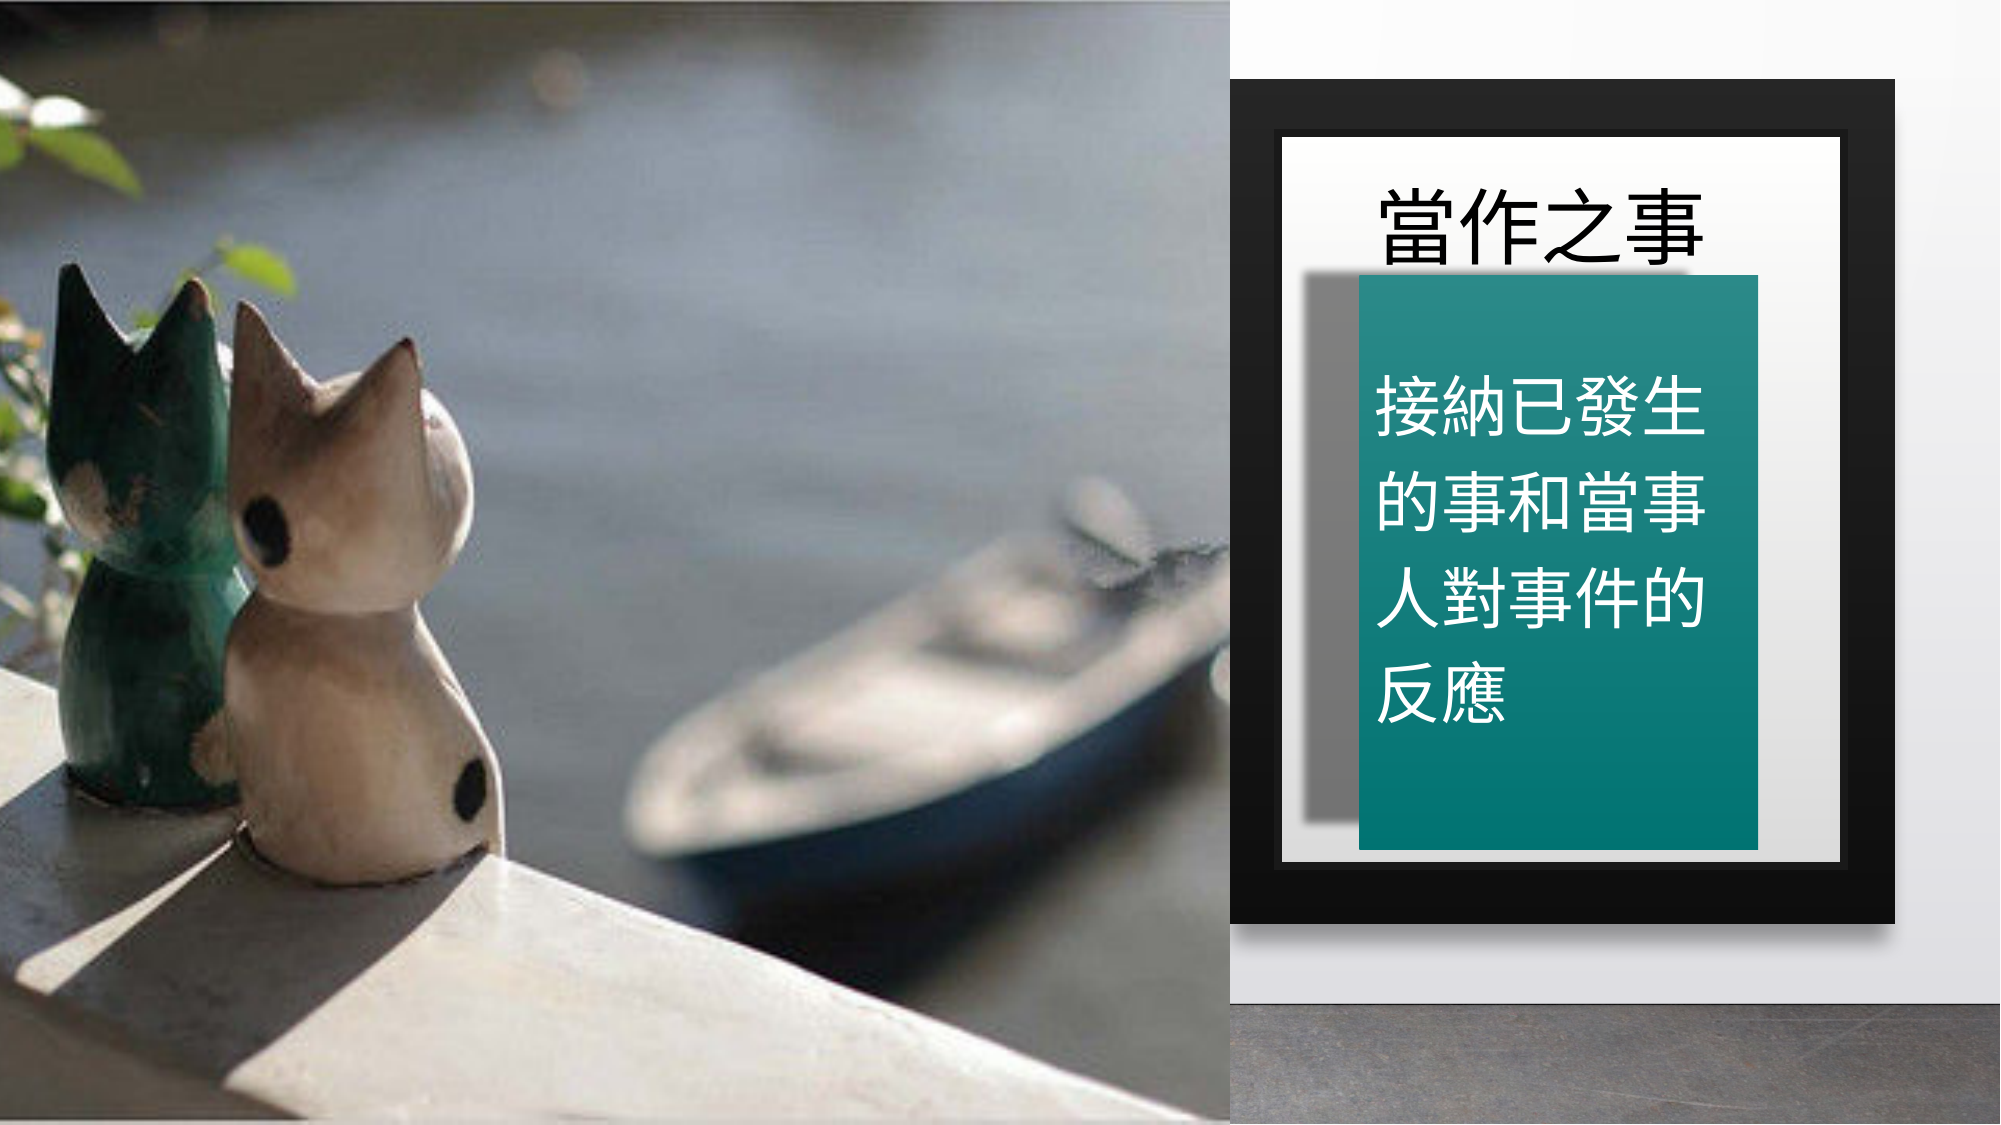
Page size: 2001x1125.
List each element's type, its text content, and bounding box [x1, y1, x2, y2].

title 當作之事 [1359, 161, 1782, 285]
list 接納已發生的事和當事人對事件的反應 [1359, 275, 1759, 850]
picture [0, 0, 2000, 1125]
